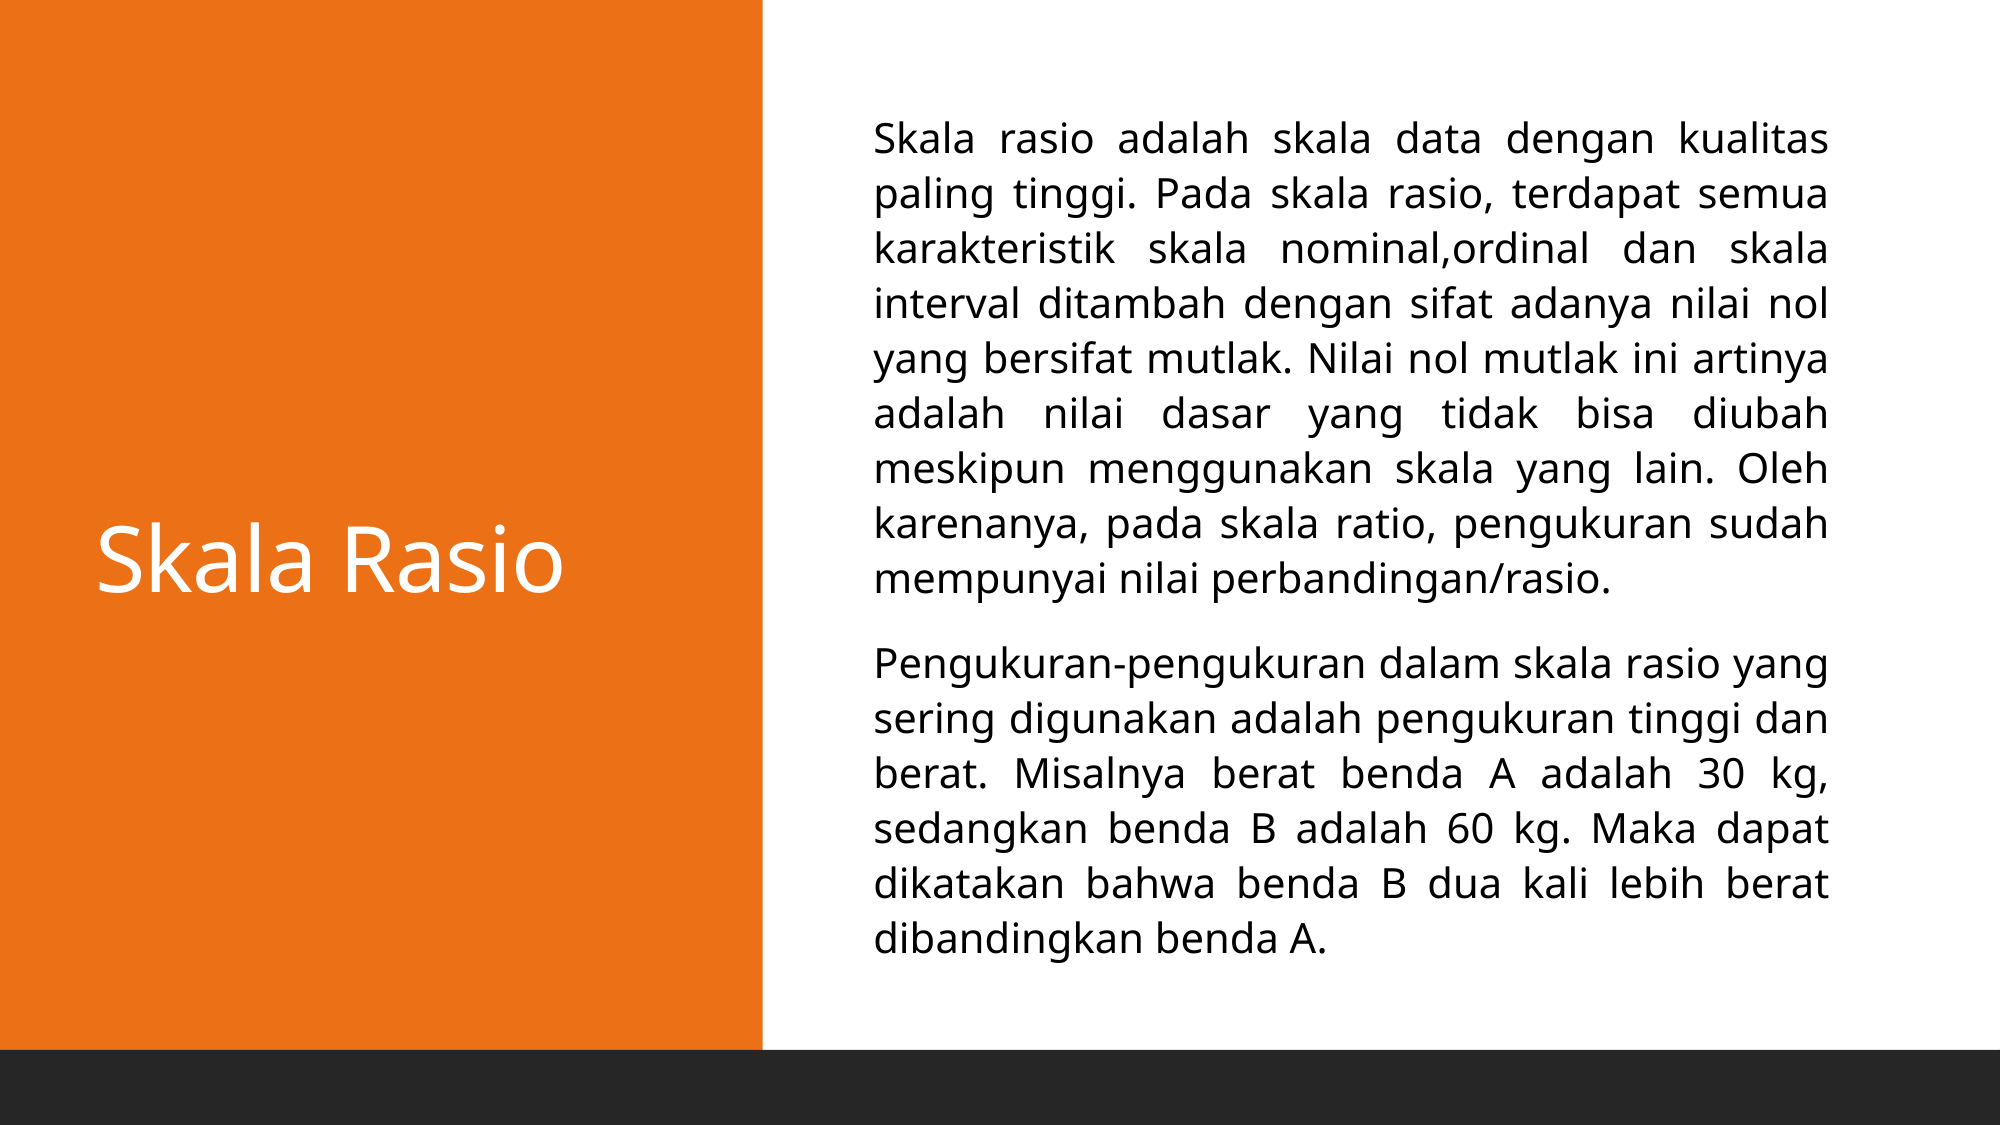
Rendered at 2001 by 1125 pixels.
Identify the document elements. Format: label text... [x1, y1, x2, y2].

text_box [0, 0, 764, 1049]
text_box [0, 1049, 2000, 1125]
list Skala rasio adalah skala data dengan kualitas paling tinggi. Pada skala rasio, terdapat semua karakteristik skala nominal,ordinal dan skala interval ditambah dengan sifat adanya nilai nol yang bersifat mutlak. Nilai nol mutlak ini artinya adalah nilai dasar yang tidak bisa diubah meskipun menggunakan skala yang lain. Oleh karenanya, pada skala ratio, pengukuran sudah mempunyai nilai perbandingan/rasio. Pengukuran-pengukuran dalam skala rasio yang sering digunakan adalah pengukuran tinggi dan berat. Misalnya berat benda A adalah 30 kg, sedangkan benda B adalah 60 kg. Maka dapat dikatakan bahwa benda B dua kali lebih berat dibandingkan benda A. [858, 99, 1830, 1026]
text_box [764, 0, 2000, 1049]
title Skala Rasio [80, 99, 679, 1026]
